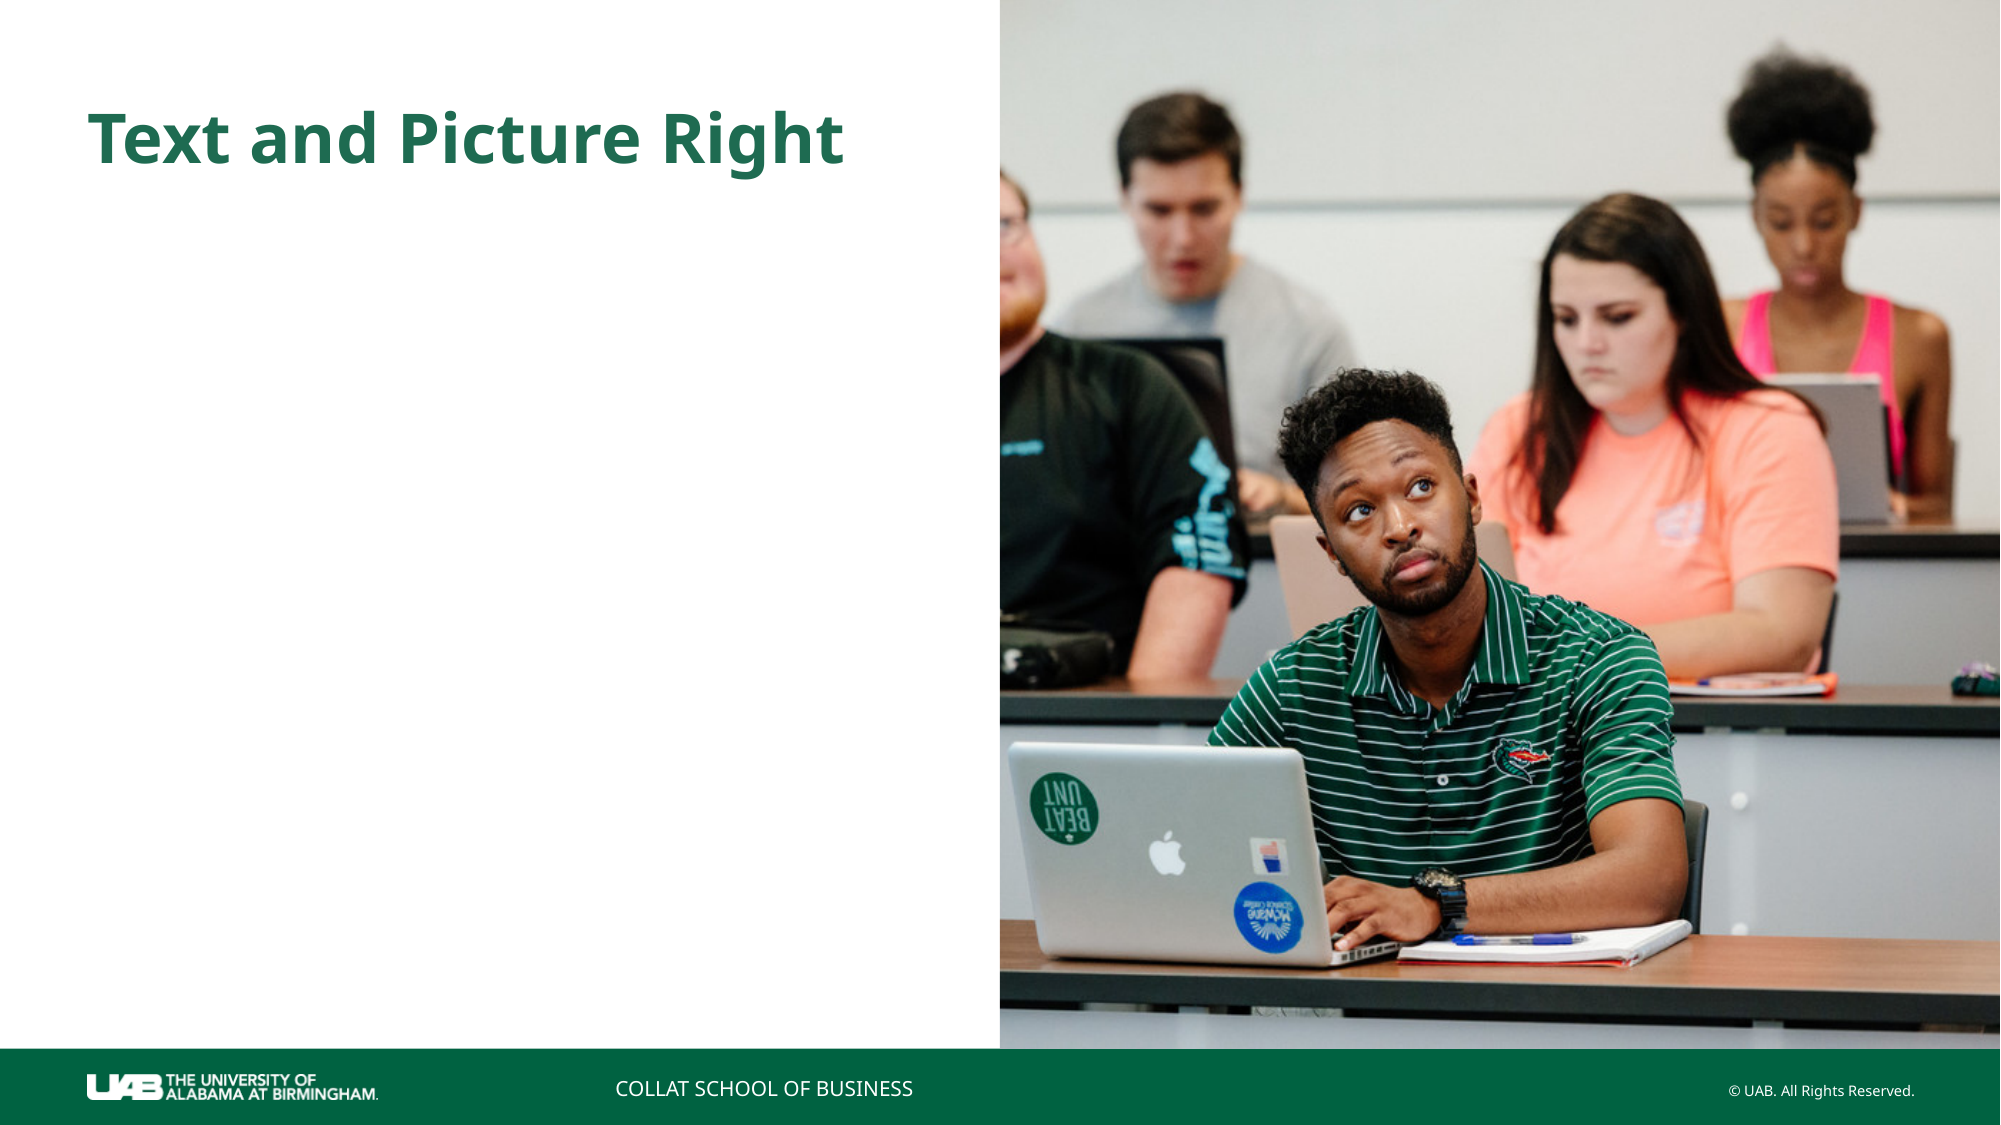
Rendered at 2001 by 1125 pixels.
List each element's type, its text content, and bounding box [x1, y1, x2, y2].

picture [87, 1074, 378, 1100]
picture [999, 0, 2000, 1049]
title Text and Picture Right [87, 78, 905, 205]
footer COLLAT SCHOOL OF BUSINESS [615, 1066, 1677, 1101]
